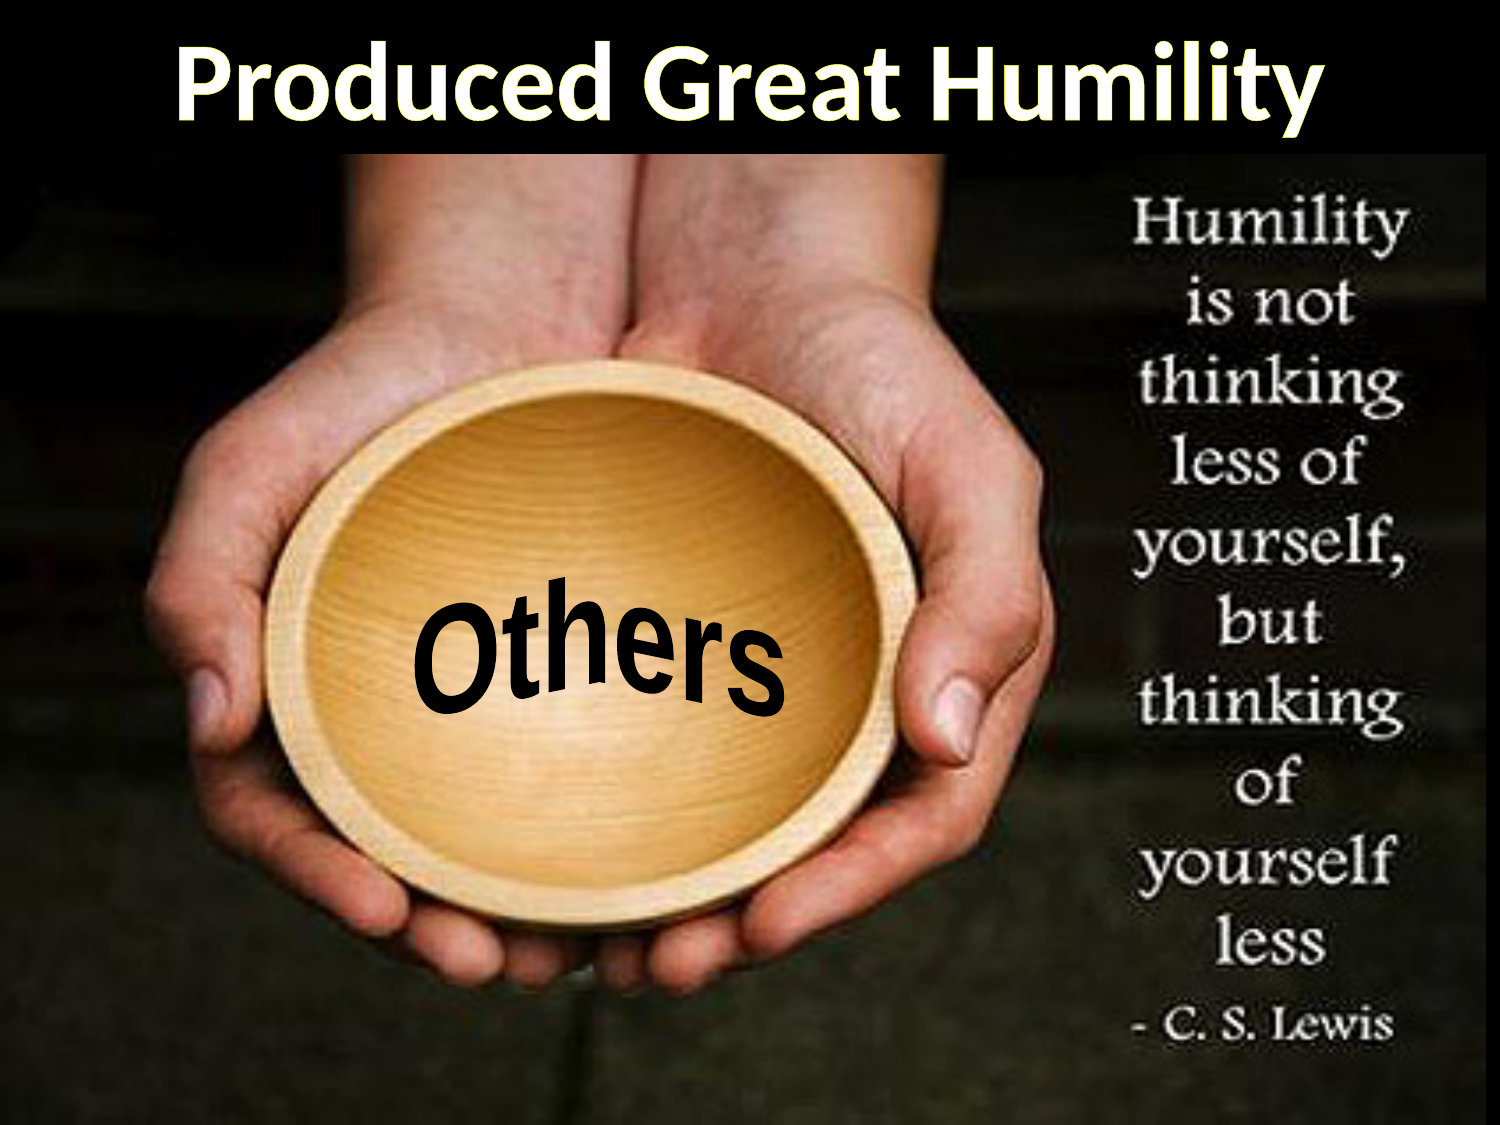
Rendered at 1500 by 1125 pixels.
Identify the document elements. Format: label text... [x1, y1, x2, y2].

picture [0, 153, 1486, 1125]
text_box Produced Great Humility [158, 0, 1342, 150]
